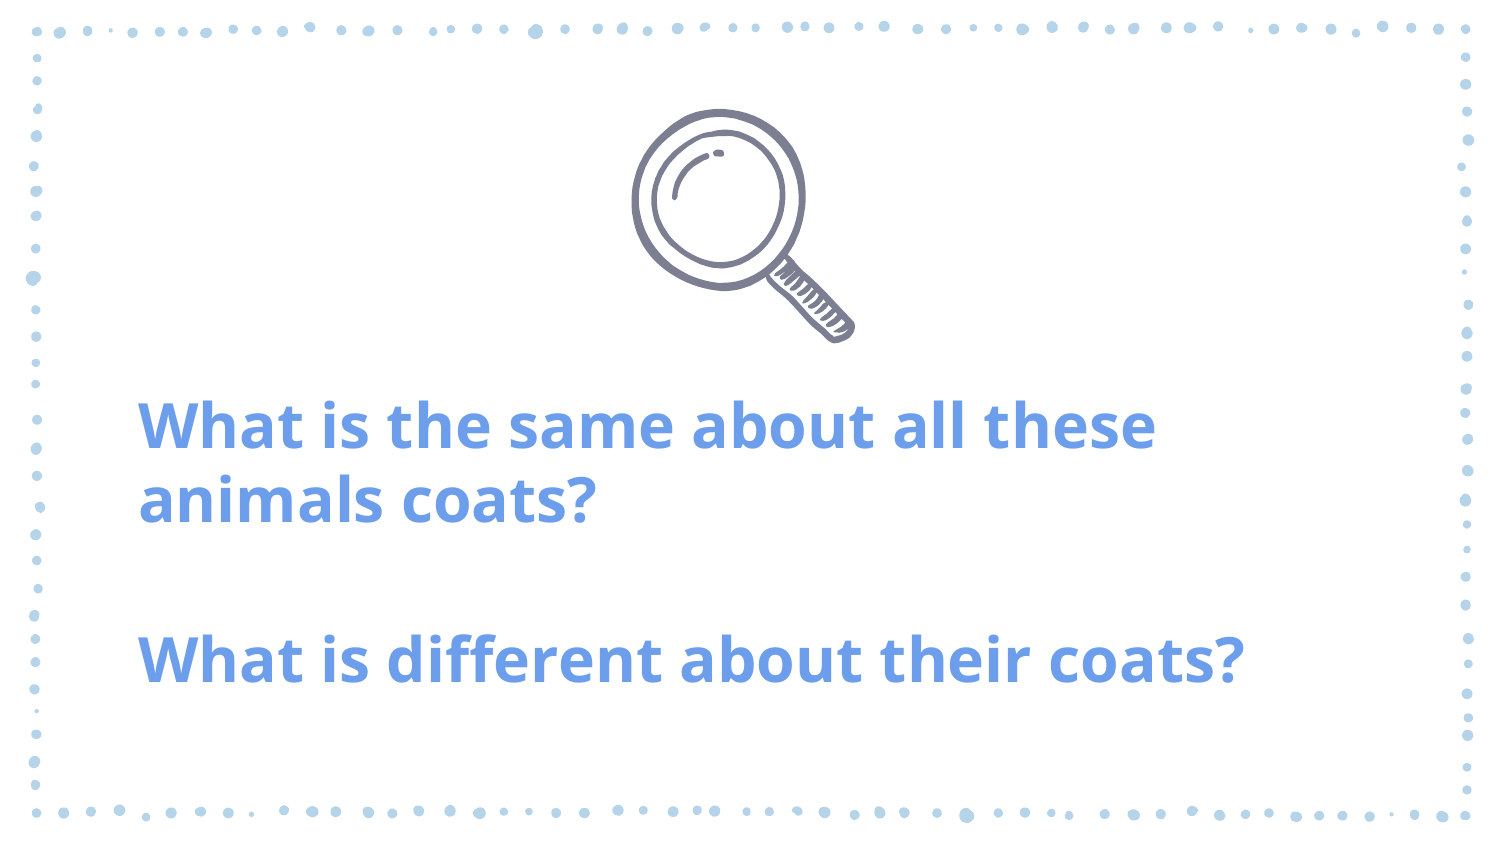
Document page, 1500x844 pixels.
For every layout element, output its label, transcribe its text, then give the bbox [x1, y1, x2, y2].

text_box [631, 108, 856, 344]
list What is the same about all these animals coats? What is different about their coats? [123, 295, 1364, 792]
